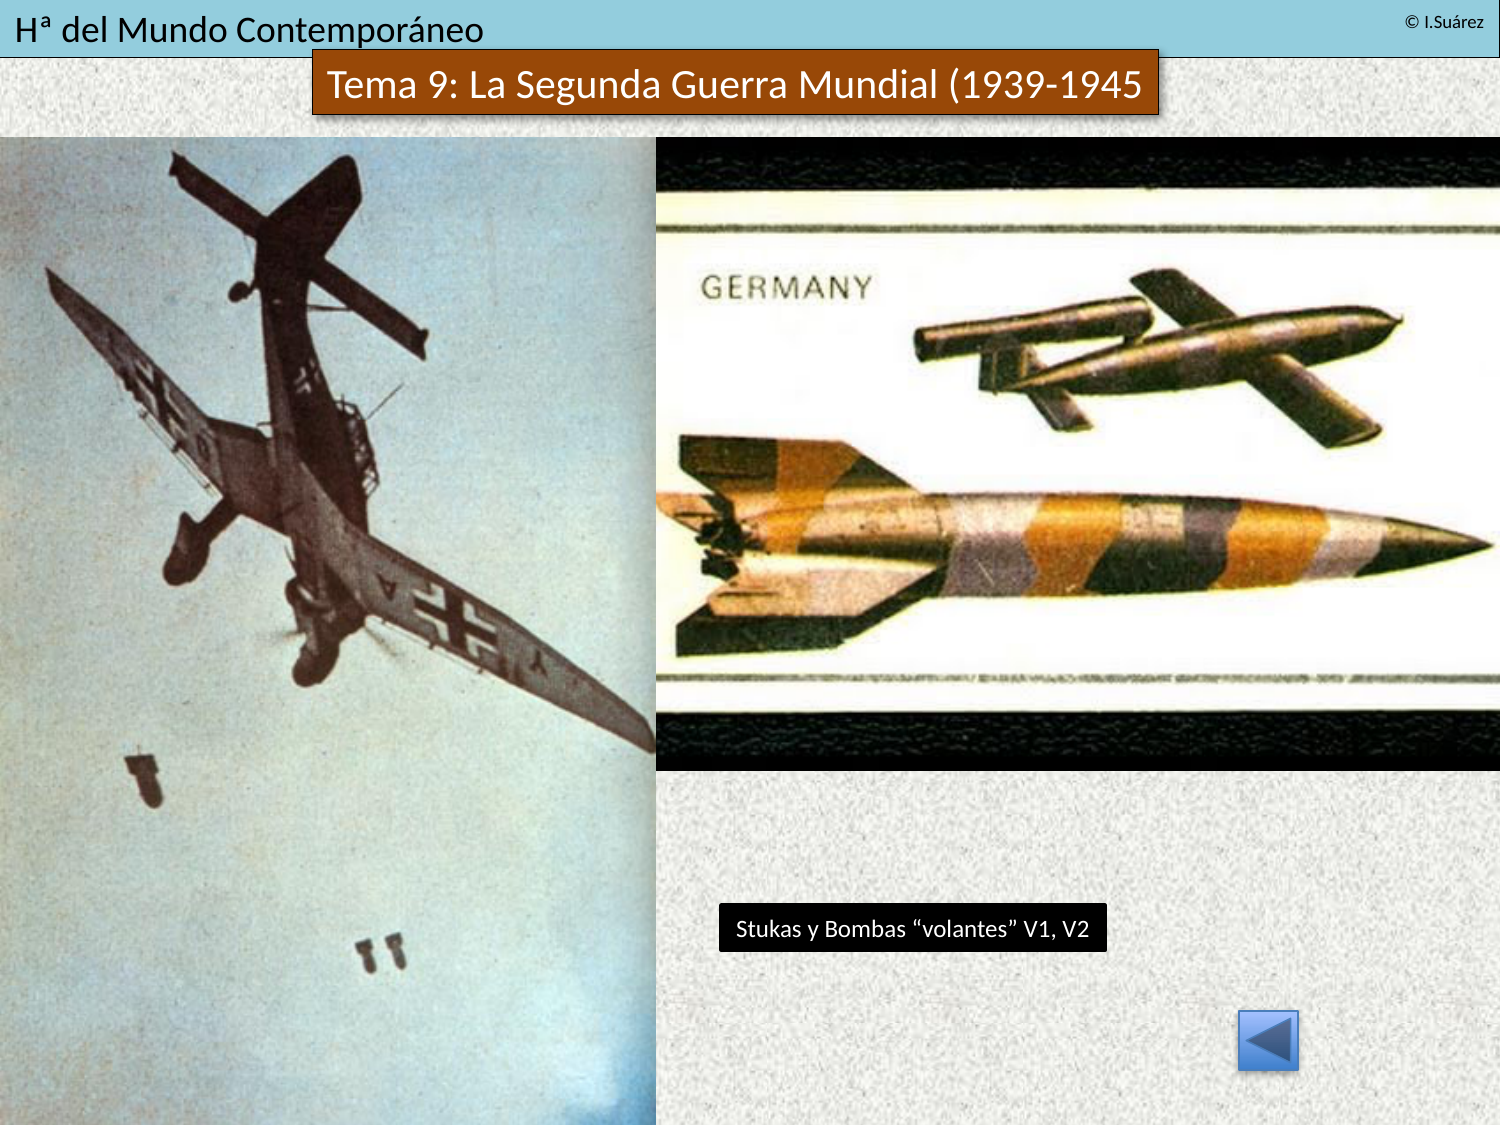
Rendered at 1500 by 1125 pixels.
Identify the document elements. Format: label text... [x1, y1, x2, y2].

text_box Stukas y Bombas “volantes” V1, V2 [719, 903, 1107, 952]
text_box [1238, 1010, 1299, 1071]
picture [0, 58, 1500, 1125]
